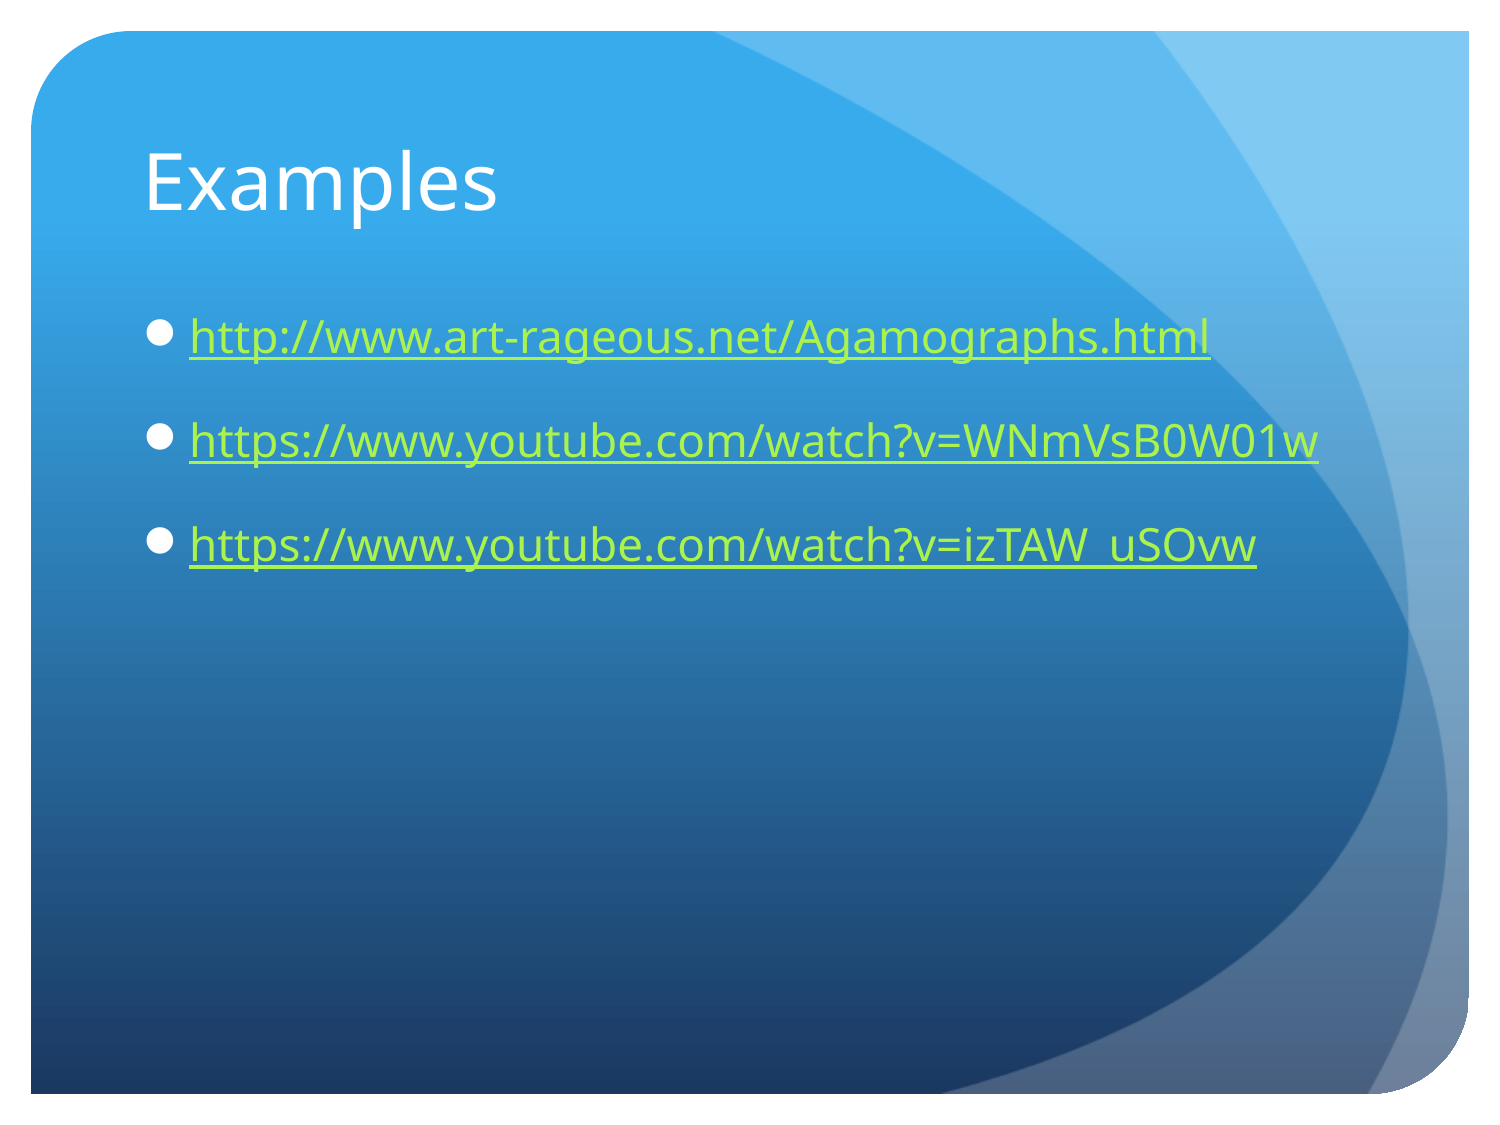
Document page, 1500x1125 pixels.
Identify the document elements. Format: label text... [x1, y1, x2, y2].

picture [24, 30, 1473, 1094]
list http://www.art-rageous.net/Agamographs.html https://www.youtube.com/watch?v=WNmVsB0W01w https://www.youtube.com/watch?v=izTAW_uSOvw [127, 299, 1372, 991]
title Examples [127, 62, 1372, 234]
